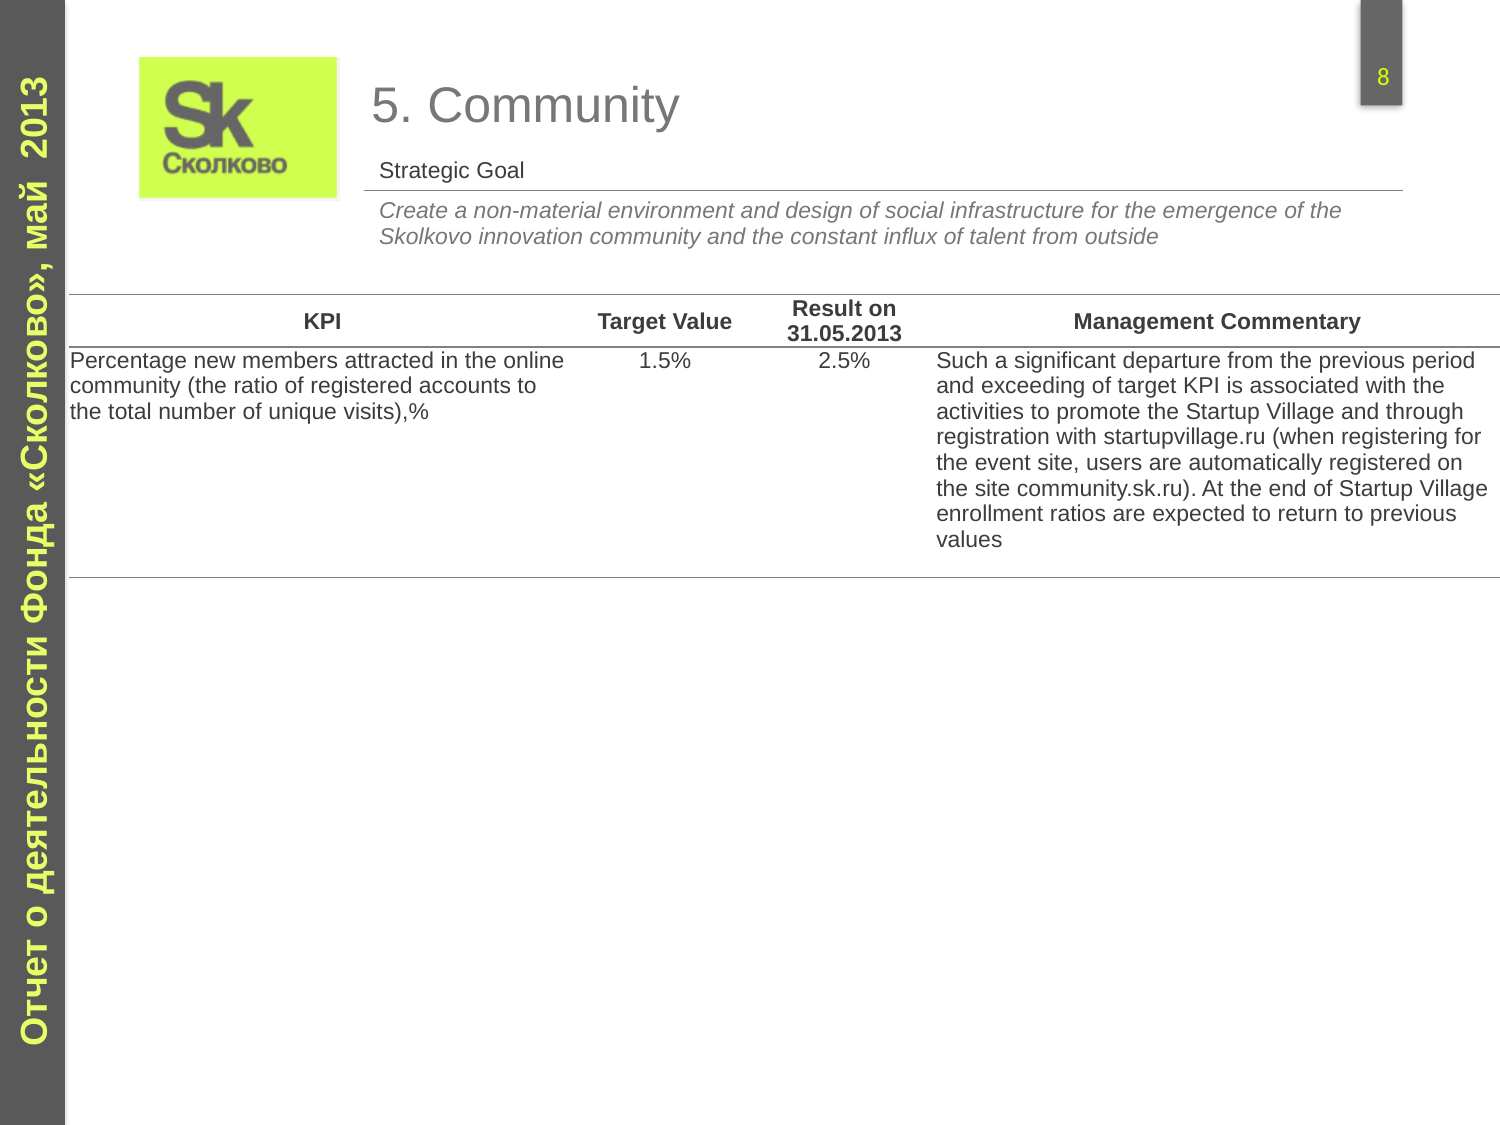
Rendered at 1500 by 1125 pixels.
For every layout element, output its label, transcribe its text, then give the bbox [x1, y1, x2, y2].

table_cell Create a non-material environment and design of social infrastructure for the emergence of the Skolkovo innovation community and the constant influx of talent from outside [364, 191, 1403, 257]
table_header Result on 31.05.2013 [754, 295, 935, 346]
table_cell 1.5% [576, 348, 754, 577]
table_header Management Commentary [935, 295, 1500, 346]
table_cell Such a significant departure from the previous period and exceeding of target KPI is associated with the activities to promote the Startup Village and through registration with startupvillage.ru (when registering for the event site, users are automatically registered on the site community.sk.ru). At the end of Startup Village enrollment ratios are expected to return to previous values [935, 348, 1500, 577]
table_cell Percentage new members attracted in the online community (the ratio of registered accounts to the total number of unique visits),% [69, 348, 576, 577]
table_cell 2.5% [754, 348, 935, 577]
table_header Strategic Goal [364, 150, 1403, 190]
table_header KPI [69, 295, 576, 346]
text_box 5. Community [356, 65, 1315, 196]
table_header Target Value [576, 295, 754, 346]
picture [139, 57, 340, 201]
